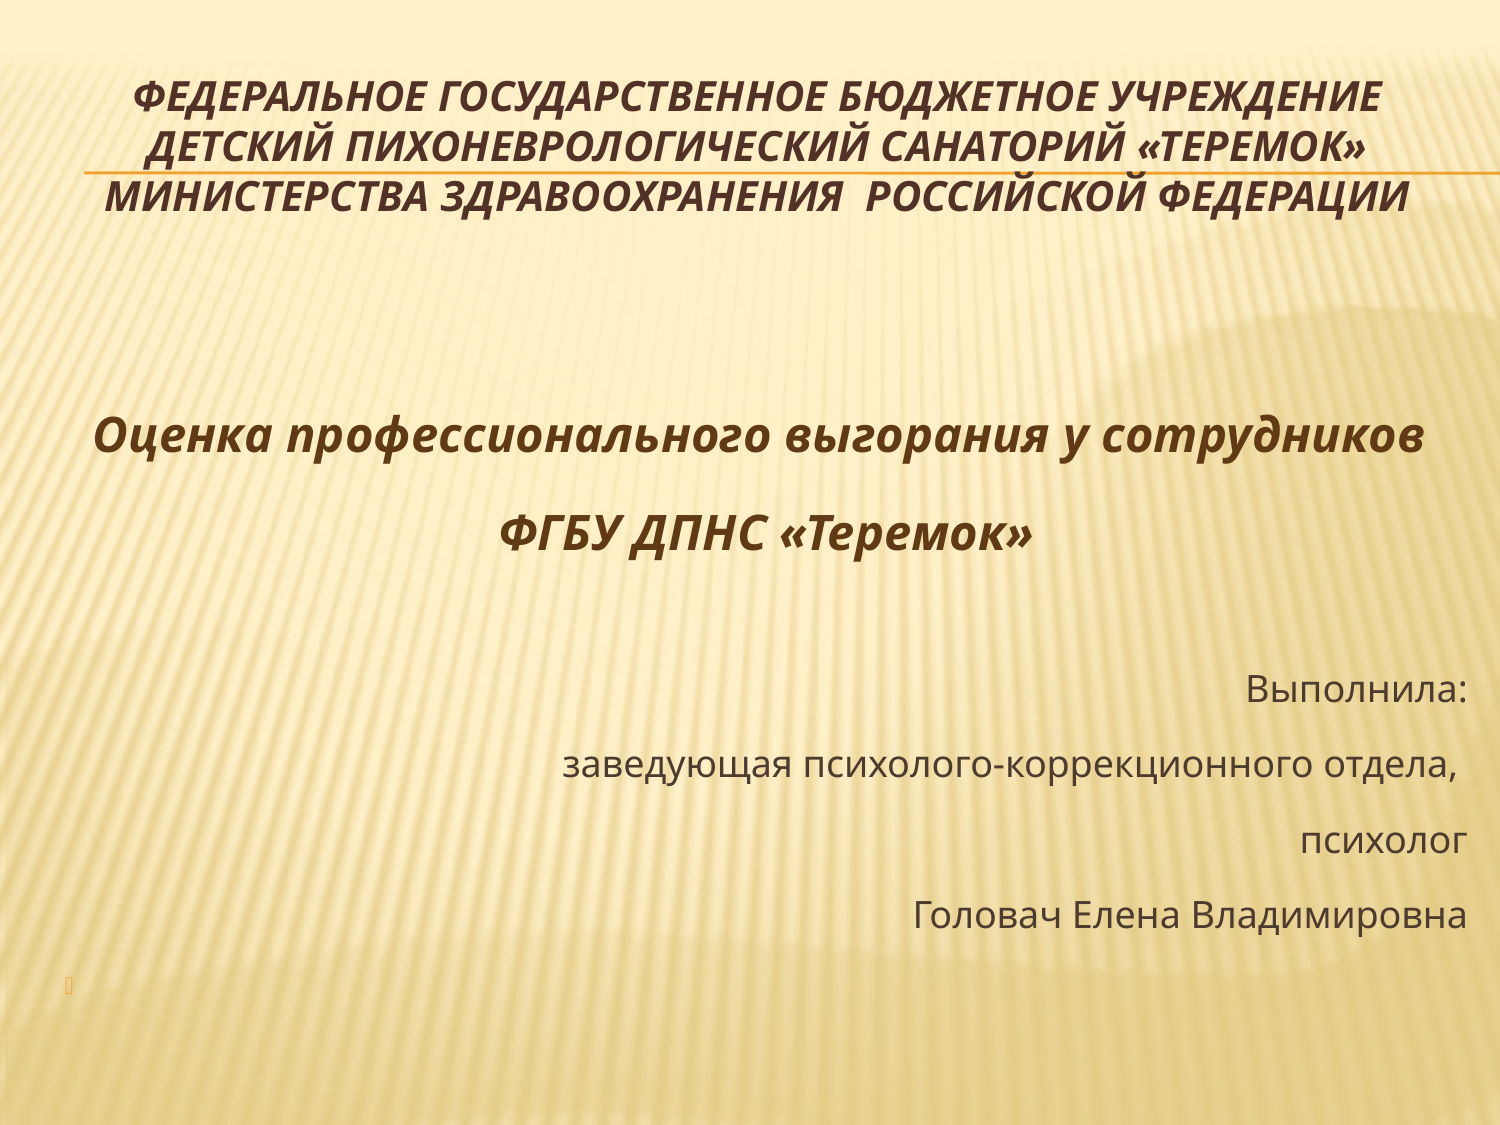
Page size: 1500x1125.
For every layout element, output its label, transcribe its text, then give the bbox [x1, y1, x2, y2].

list Оценка профессионального выгорания у сотрудников ФГБУ ДПНС «Теремок» Выполнила: заведующая психолого-коррекционного отдела, психолог Головач Елена Владимировна [50, 267, 1483, 1059]
title Федеральное государственное бюджетное учреждение детский пихоневрологический санаторий «Теремок» Министерства здравоохранения Российской Федерации [41, 54, 1474, 235]
